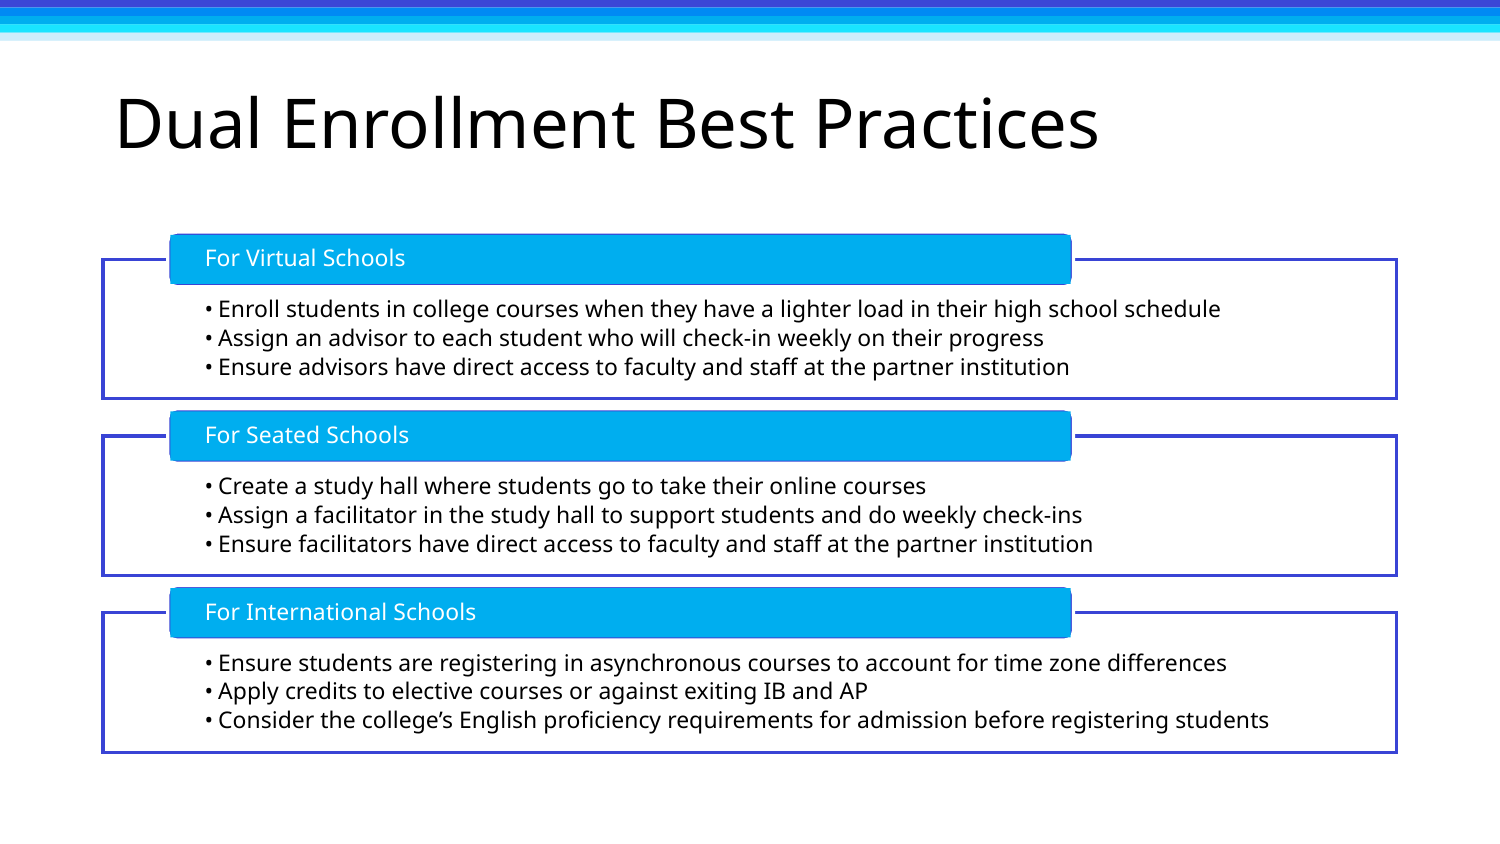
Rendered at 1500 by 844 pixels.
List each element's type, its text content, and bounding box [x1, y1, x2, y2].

title Dual Enrollment Best Practices [103, 44, 1397, 208]
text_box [102, 231, 1410, 753]
picture [0, 0, 1500, 15]
picture [0, 25, 1500, 844]
